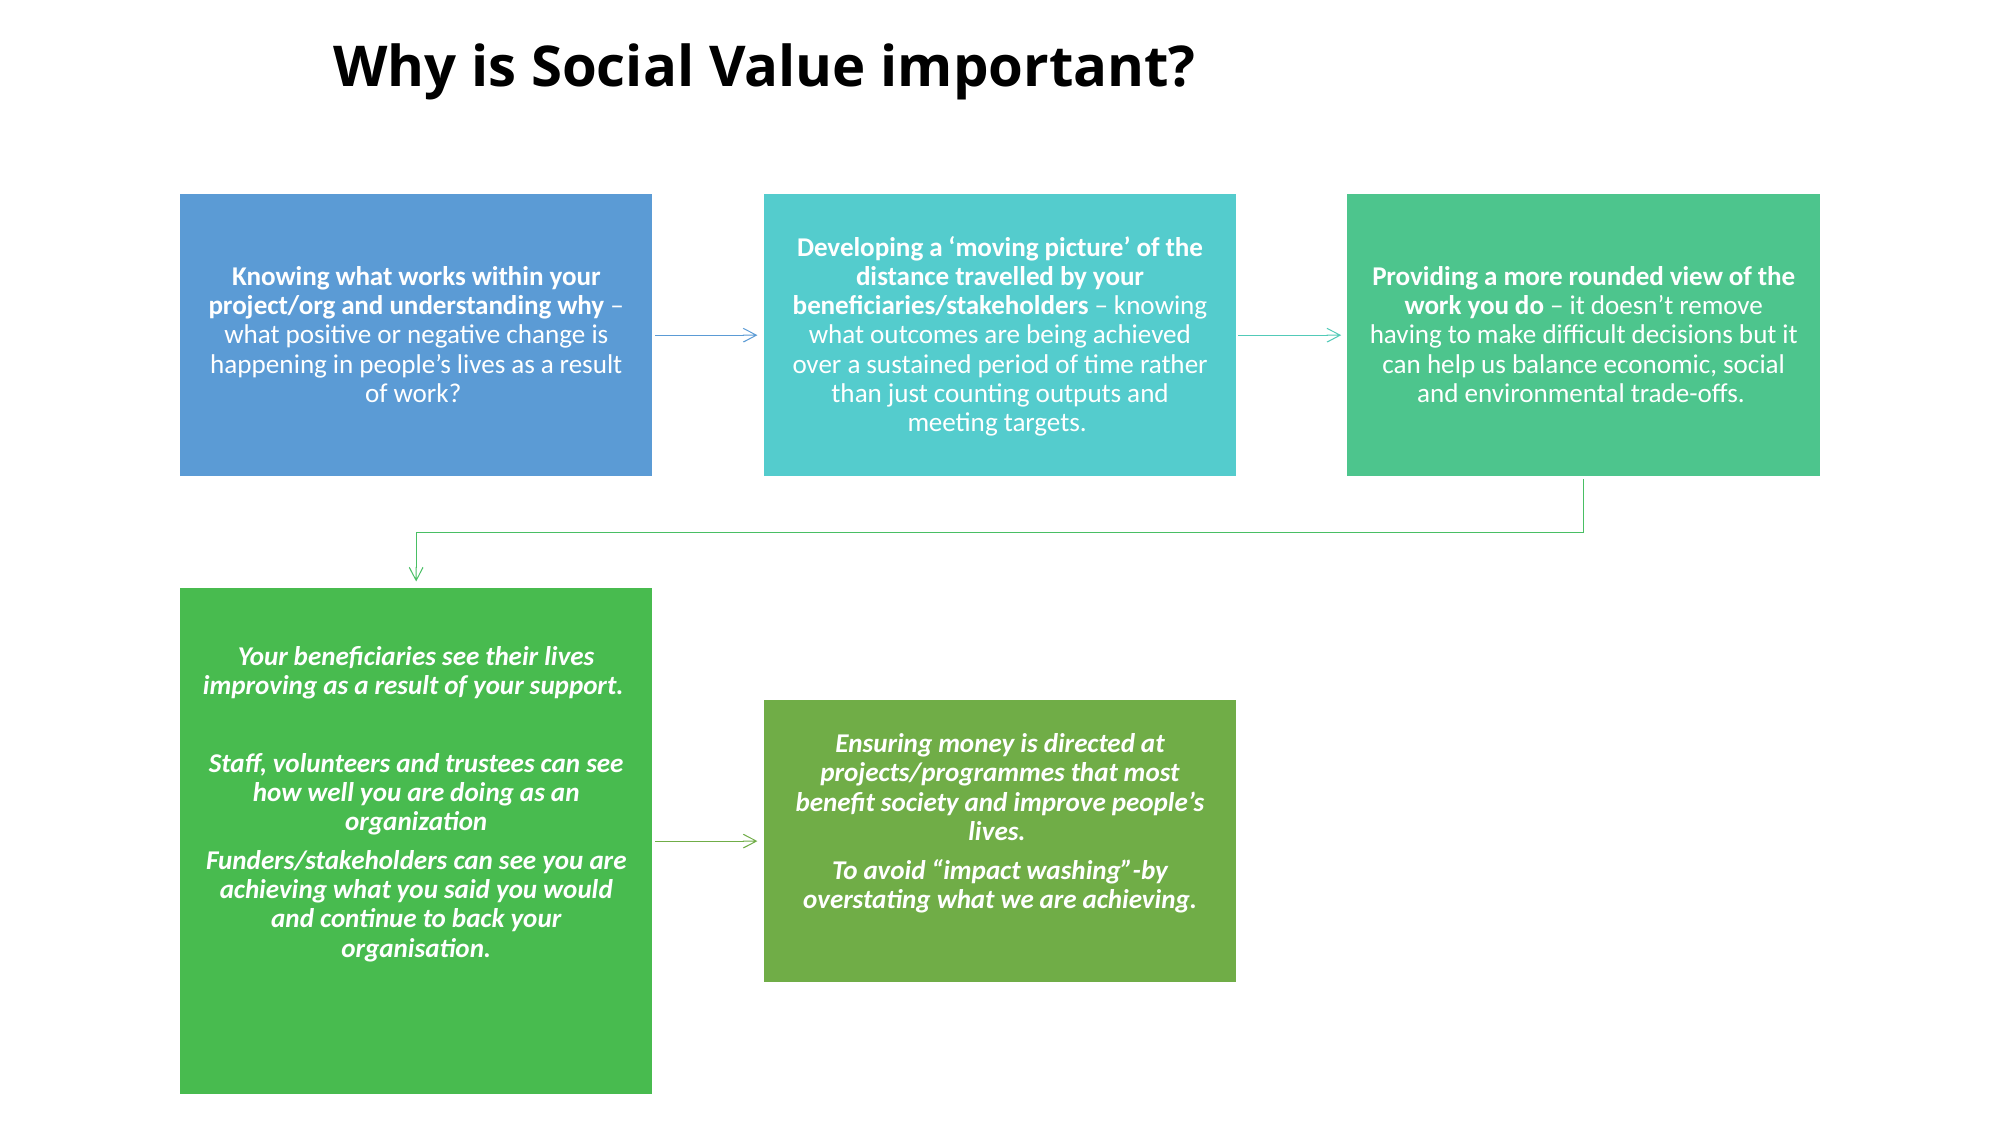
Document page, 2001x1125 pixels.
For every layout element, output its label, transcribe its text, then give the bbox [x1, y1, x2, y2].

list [0, 192, 2000, 1096]
title Why is Social Value important? [318, 29, 2000, 107]
